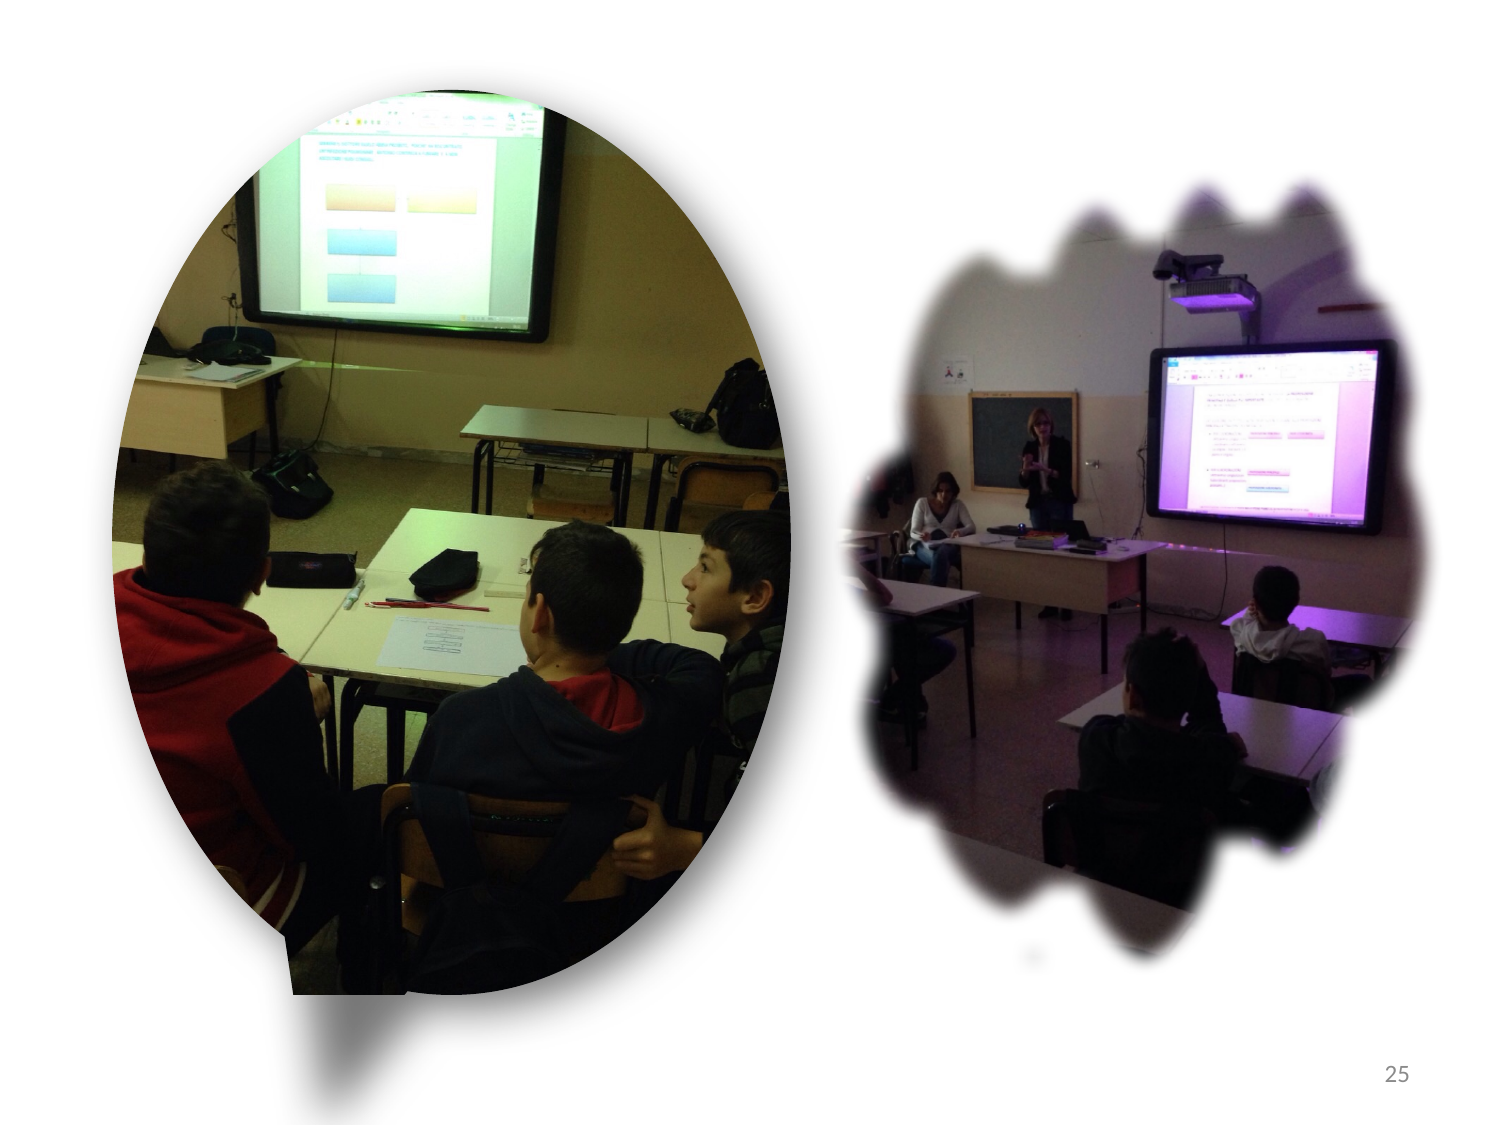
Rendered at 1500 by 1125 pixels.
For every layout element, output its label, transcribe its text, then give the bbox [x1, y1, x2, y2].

picture [832, 160, 1444, 976]
picture [111, 89, 792, 996]
slide_number 25 [1074, 1042, 1425, 1103]
